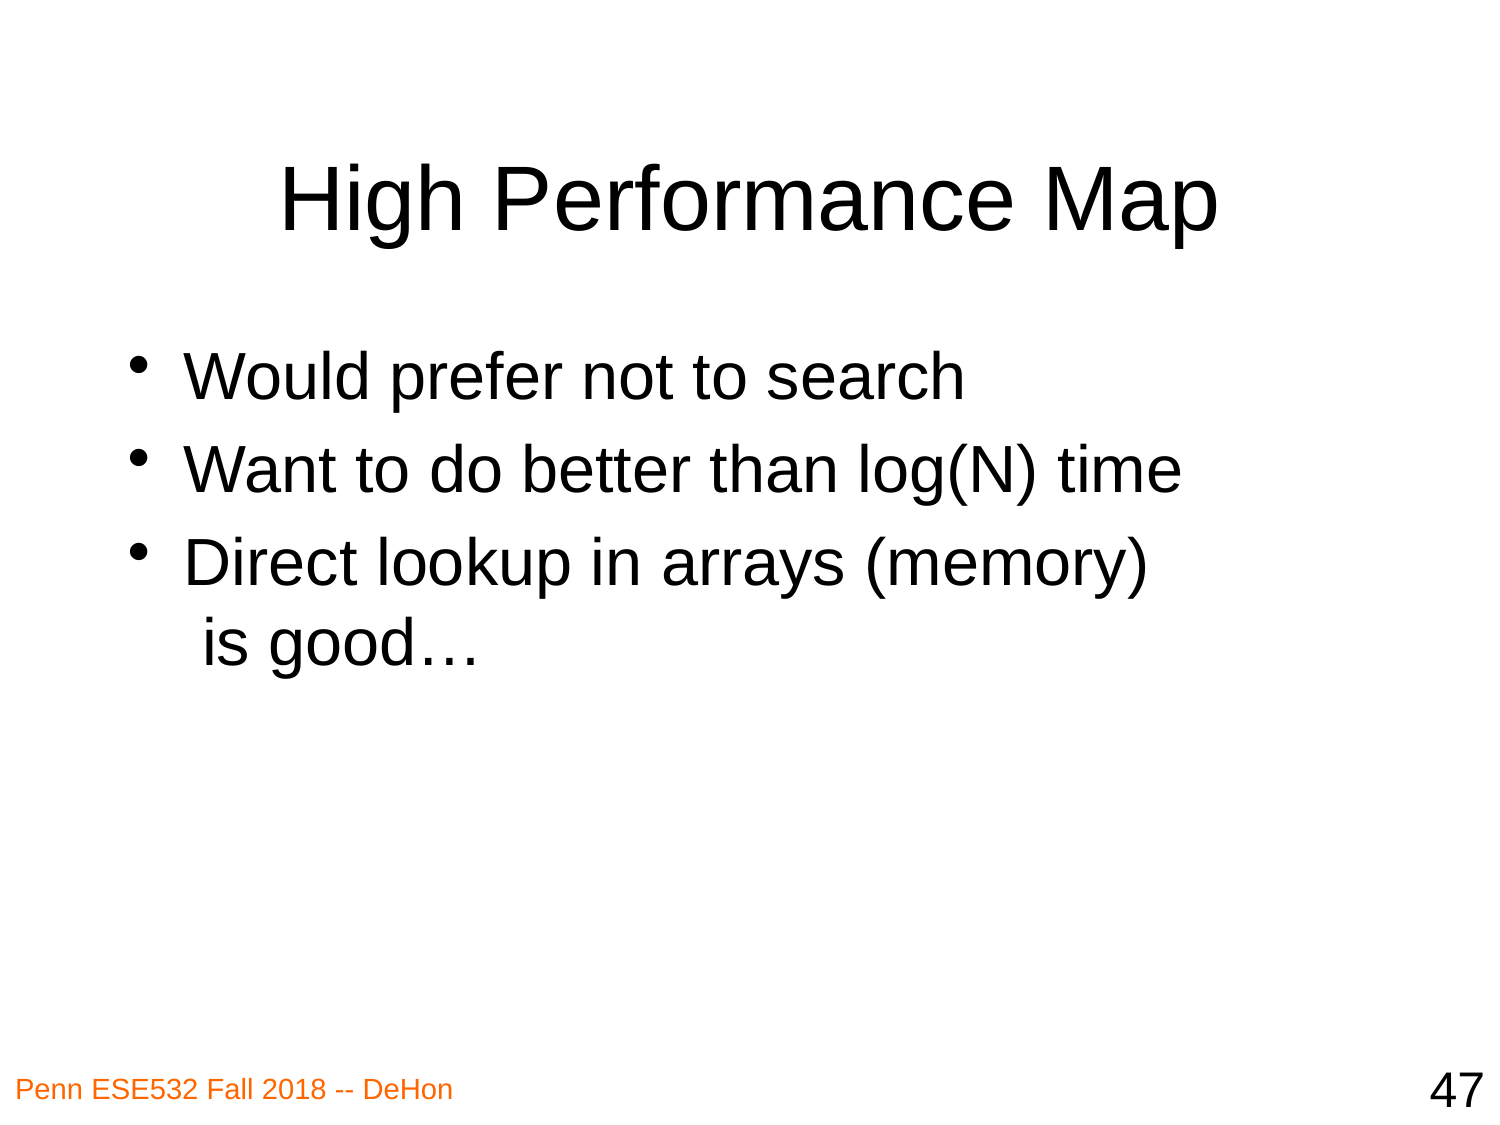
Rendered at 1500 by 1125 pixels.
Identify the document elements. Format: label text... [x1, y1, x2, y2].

list Would prefer not to search Want to do better than log(N) time Direct lookup in arrays (memory) is good… [112, 324, 1388, 1001]
slide_number Penn ESE532 Fall 2018 -- DeHon [0, 1062, 576, 1125]
title High Performance Map [112, 99, 1388, 288]
slide_number 47 [1187, 1049, 1500, 1125]
